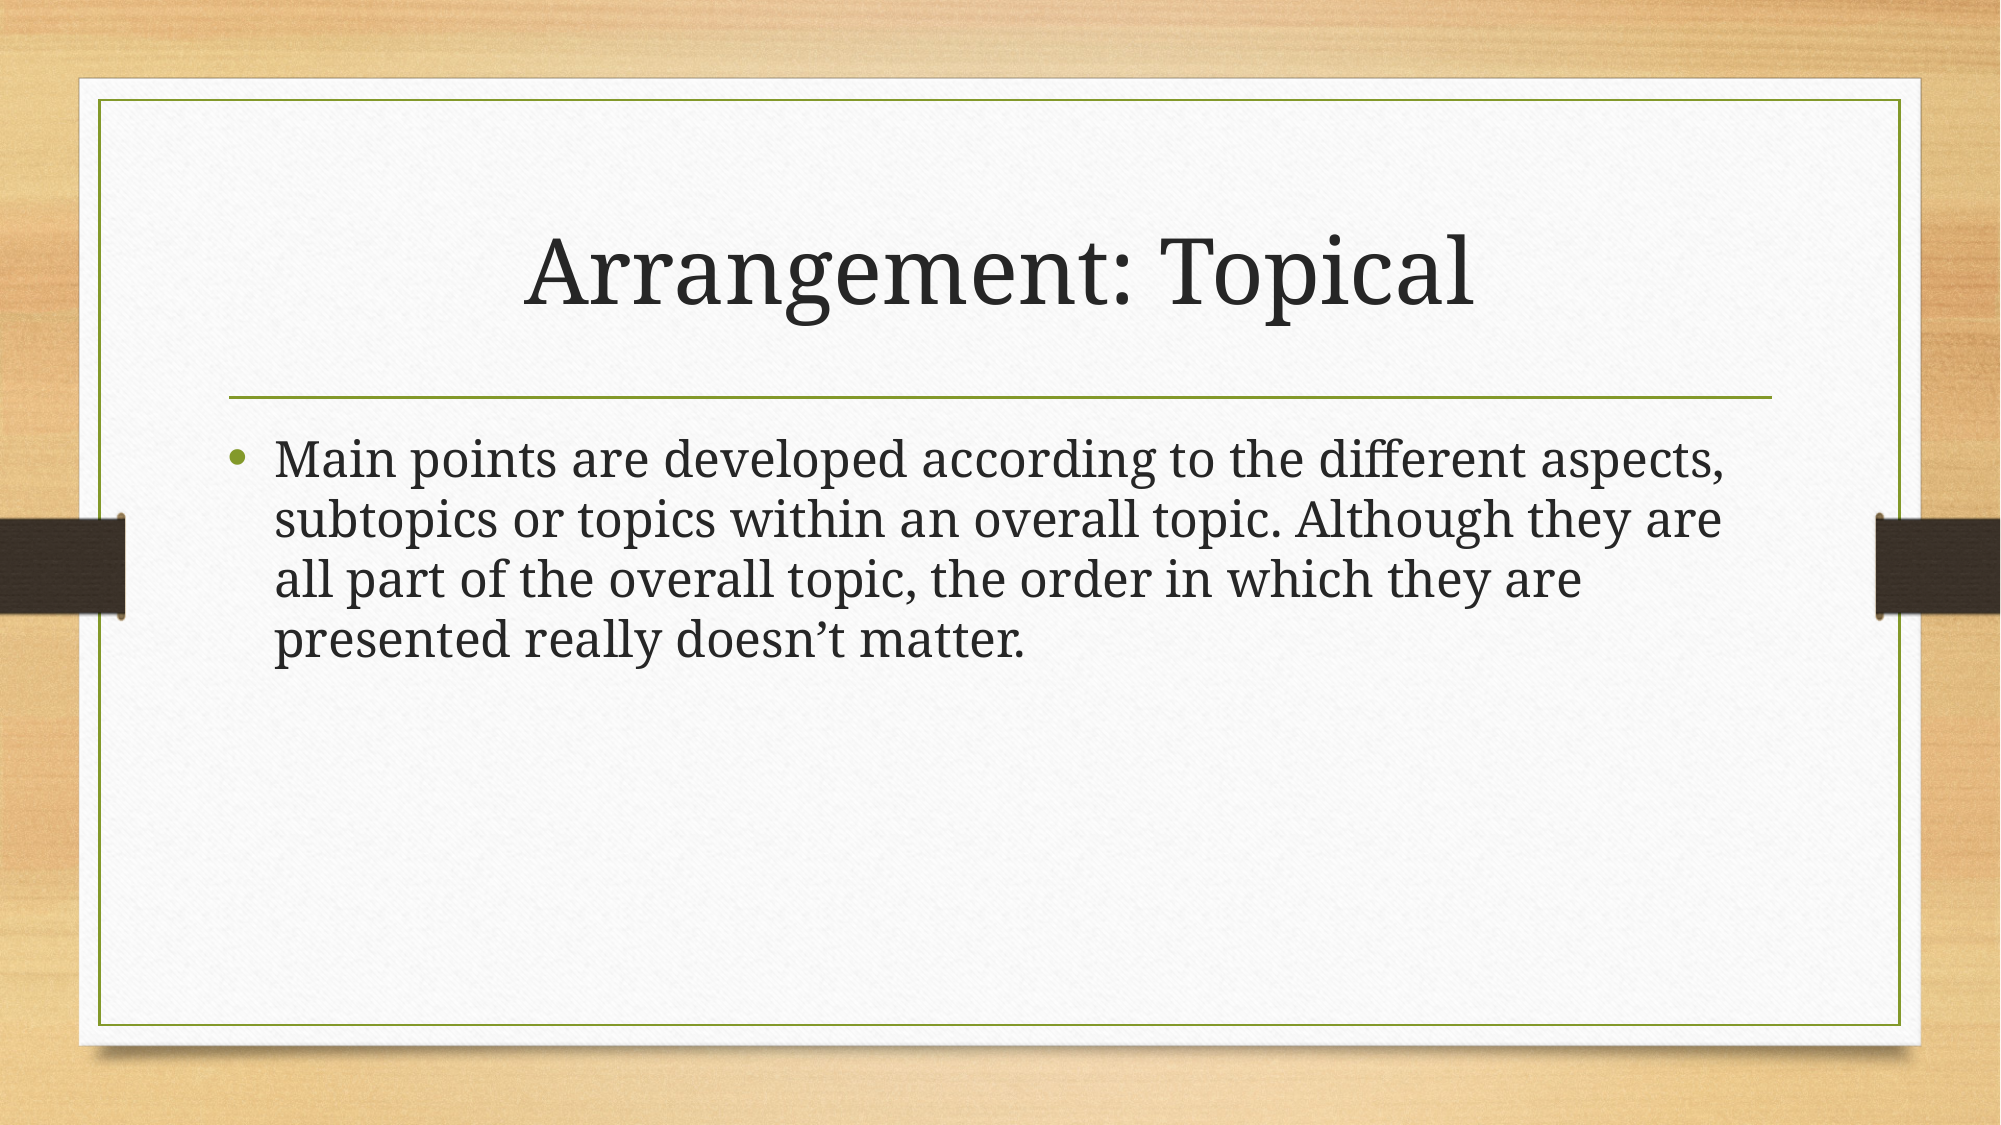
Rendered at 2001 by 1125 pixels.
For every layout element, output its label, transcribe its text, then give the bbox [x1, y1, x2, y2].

picture [0, 0, 2001, 1125]
list Main points are developed according to the different aspects, subtopics or topics within an overall topic. Although they are all part of the overall topic, the order in which they are presented really doesn’t matter. [212, 419, 1788, 964]
title Arrangement: Topical [212, 161, 1788, 375]
